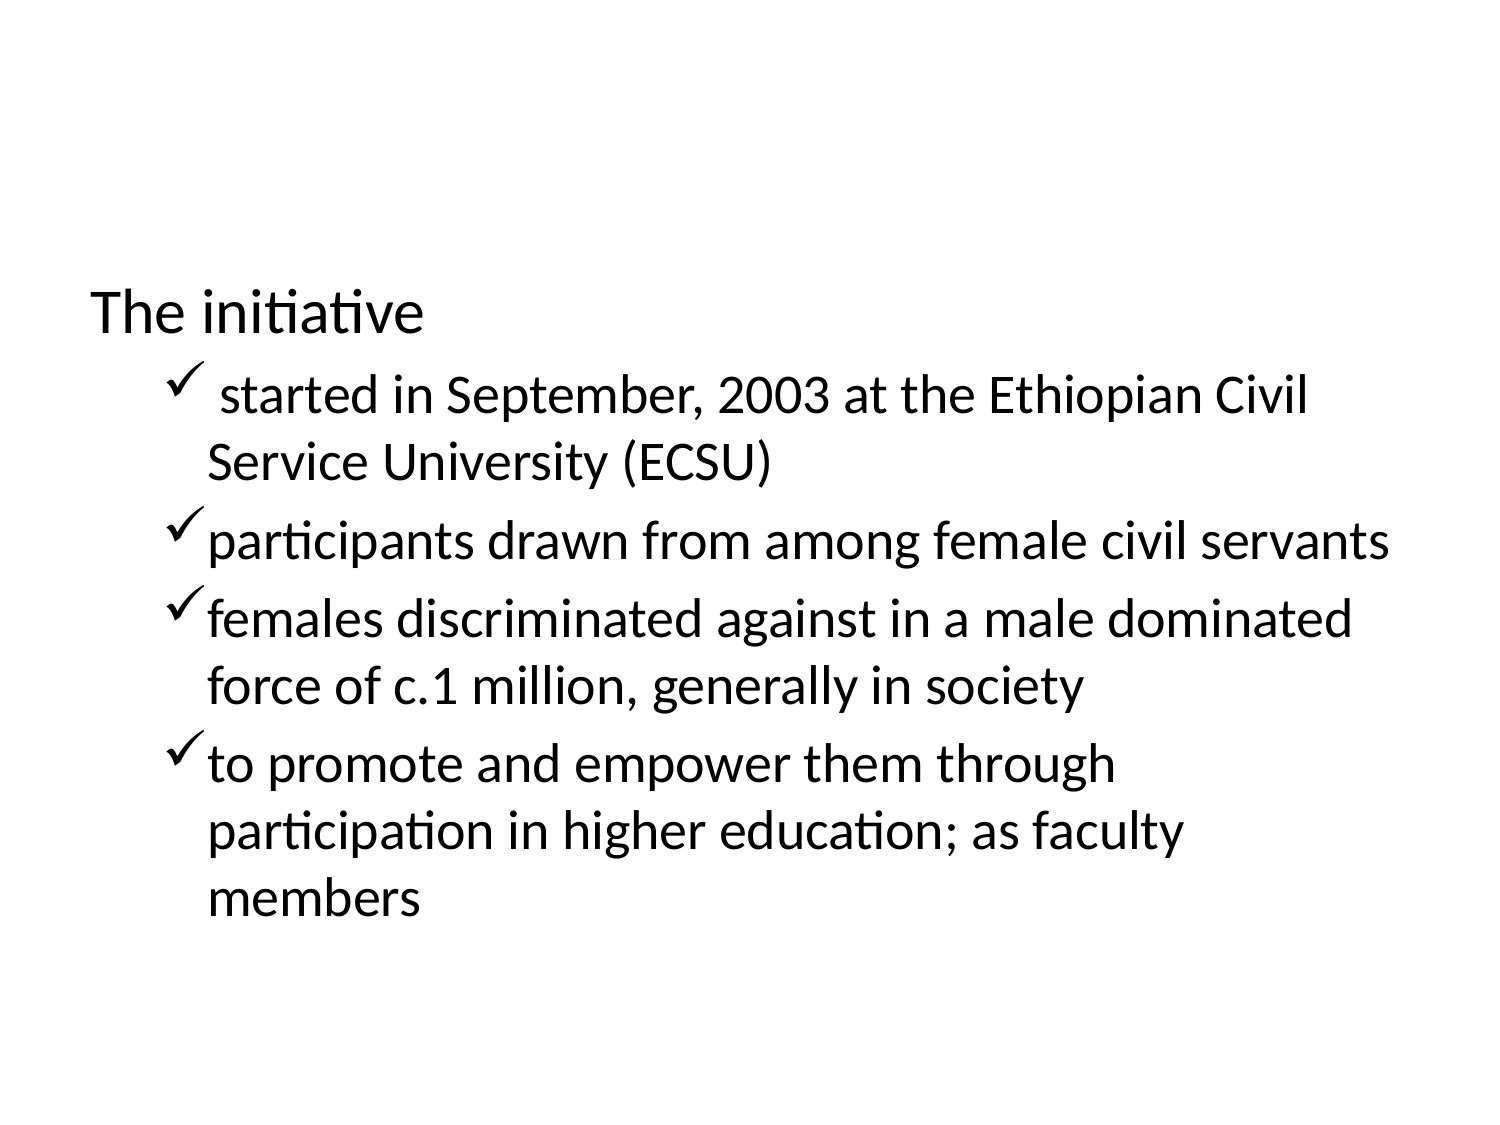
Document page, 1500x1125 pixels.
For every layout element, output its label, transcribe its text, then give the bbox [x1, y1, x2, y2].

list The initiative started in September, 2003 at the Ethiopian Civil Service University (ECSU) participants drawn from among female civil servants females discriminated against in a male dominated force of c.1 million, generally in society to promote and empower them through participation in higher education; as faculty members [75, 262, 1425, 1005]
